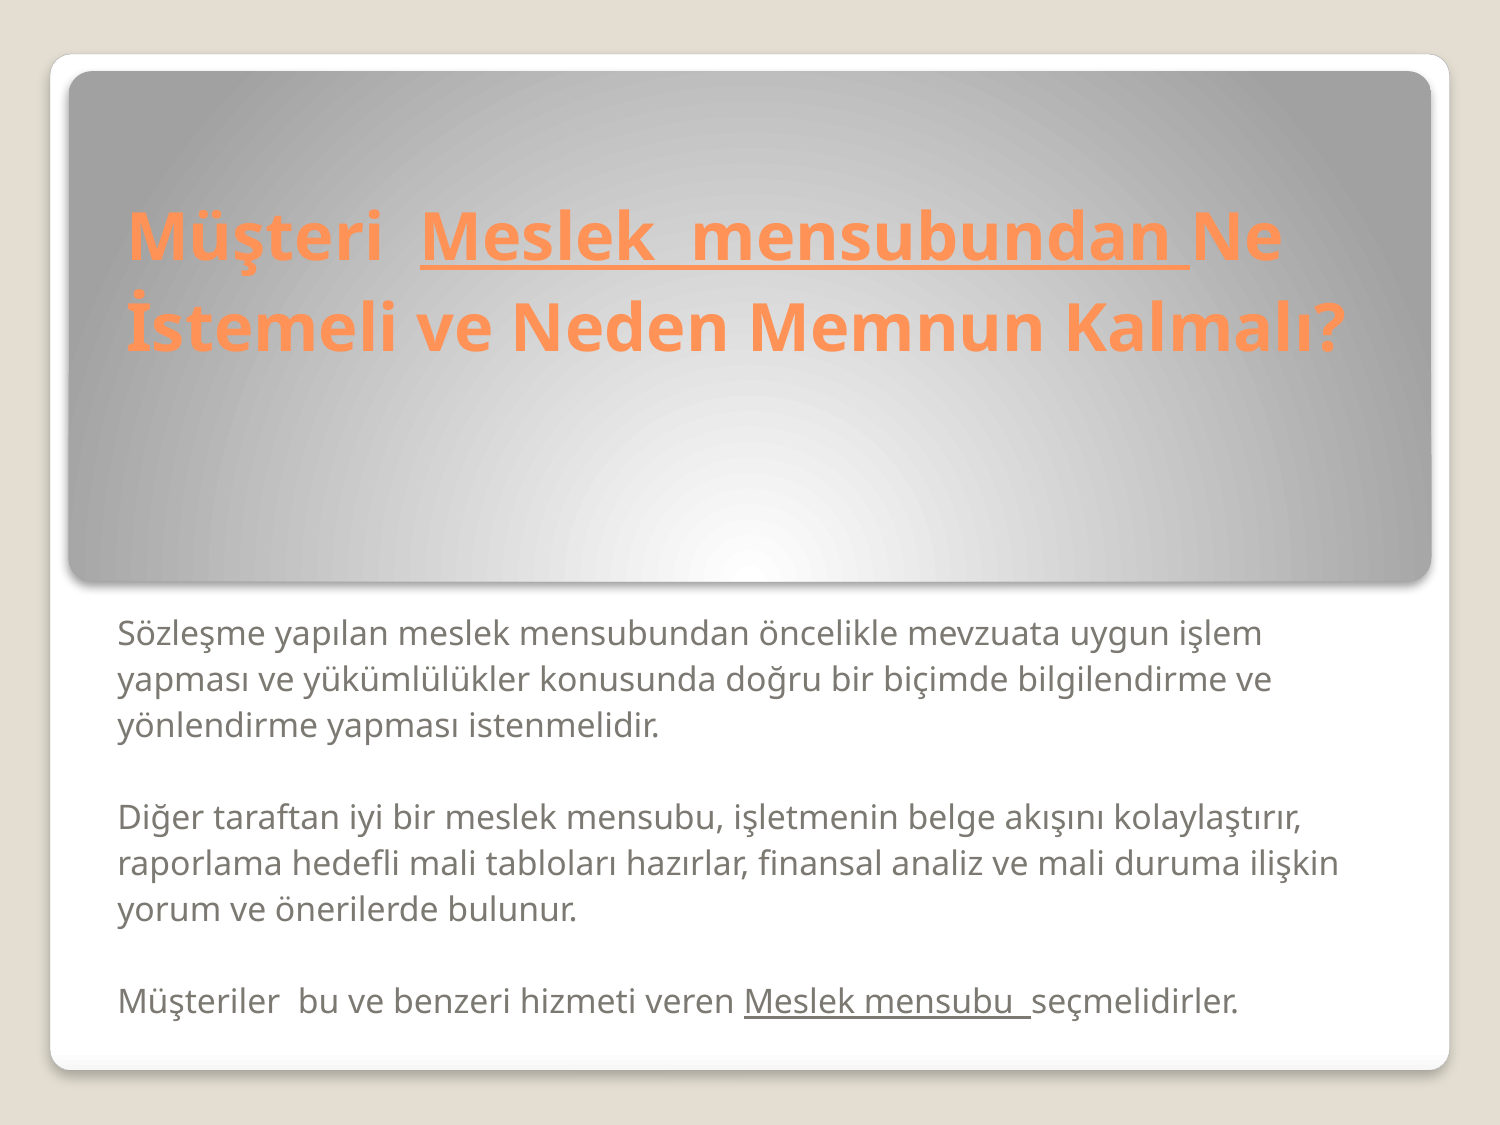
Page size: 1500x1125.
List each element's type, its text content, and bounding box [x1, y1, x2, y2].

title Müşteri Meslek mensubundan Ne İstemeli ve Neden Memnun Kalmalı? [118, 128, 1394, 469]
subtitle Sözleşme yapılan meslek mensubundan öncelikle mevzuata uygun işlem yapması ve yükümlülükler konusunda doğru bir biçimde bilgilendirme ve yönlendirme yapması istenmelidir. Diğer taraftan iyi bir meslek mensubu, işletmenin belge akışını kolaylaştırır, raporlama hedefli mali tabloları hazırlar, finansal analiz ve mali duruma ilişkin yorum ve önerilerde bulunur. Müşteriler bu ve benzeri hizmeti veren Meslek mensubu seçmelidirler. [82, 609, 1404, 1032]
